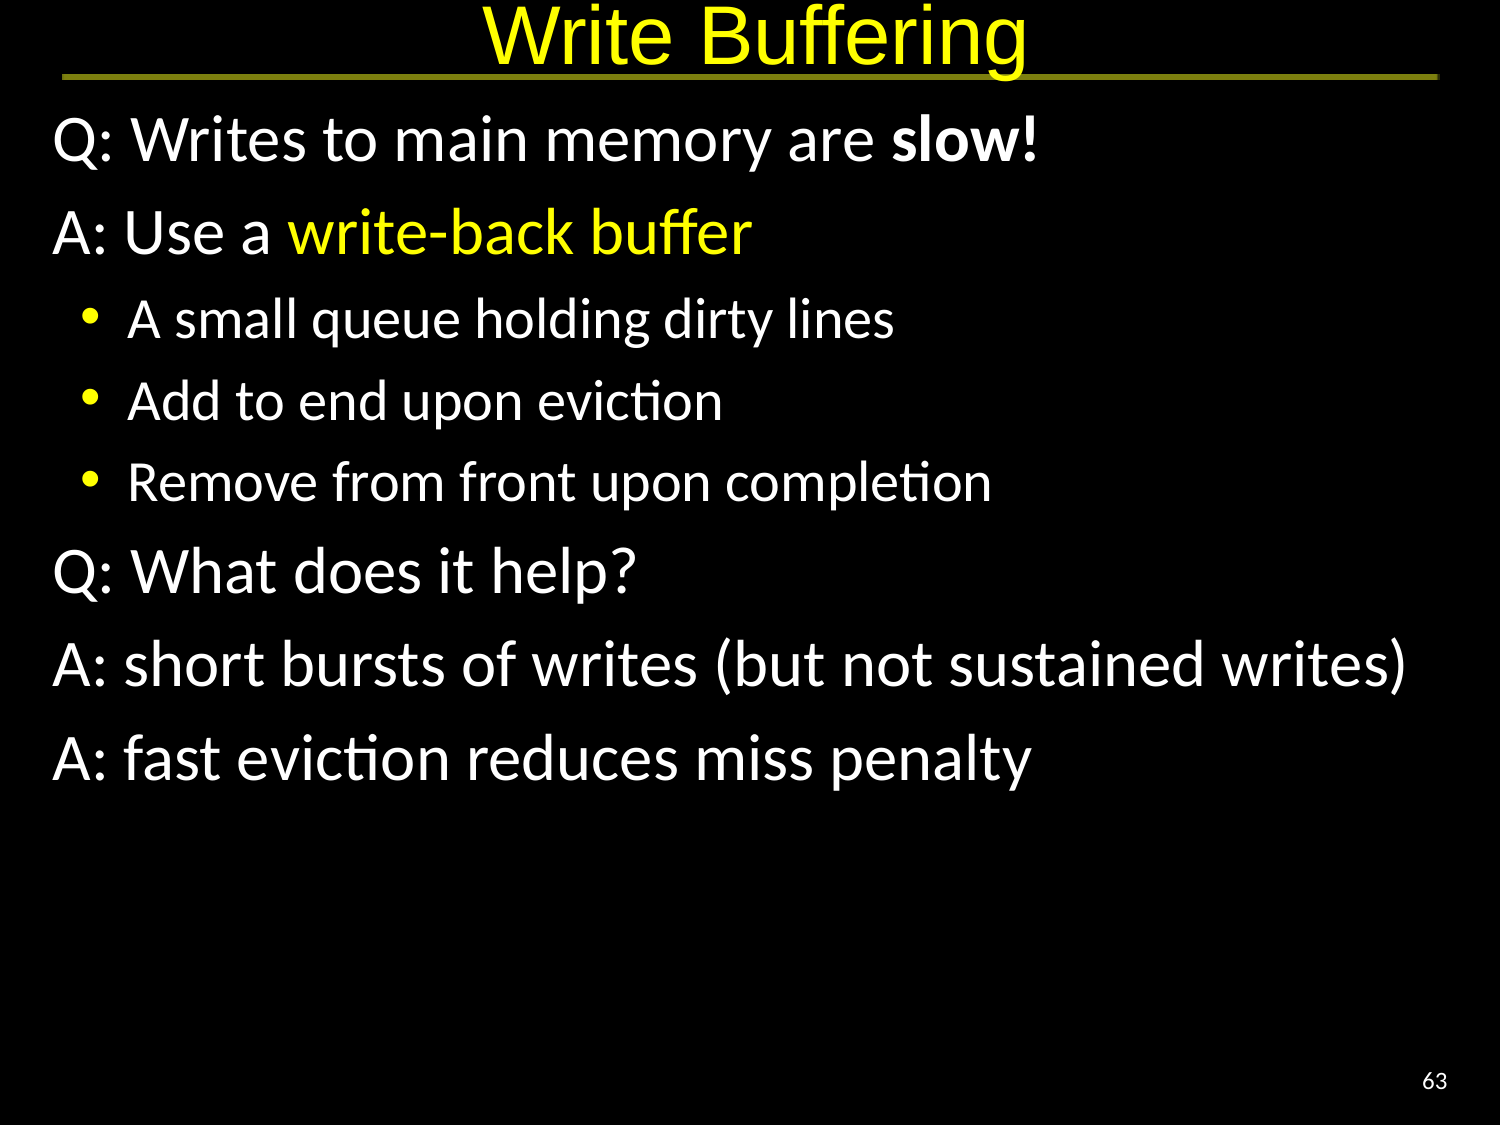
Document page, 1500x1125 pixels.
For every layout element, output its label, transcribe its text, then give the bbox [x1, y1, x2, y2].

list Q: Writes to main memory are slow! A: Use a write-back buffer A small queue holding dirty lines Add to end upon eviction Remove from front upon completion Q: What does it help? A: short bursts of writes (but not sustained writes) A: fast eviction reduces miss penalty [37, 87, 1463, 1063]
title Write Buffering [37, 0, 1475, 63]
picture [62, 74, 1440, 80]
